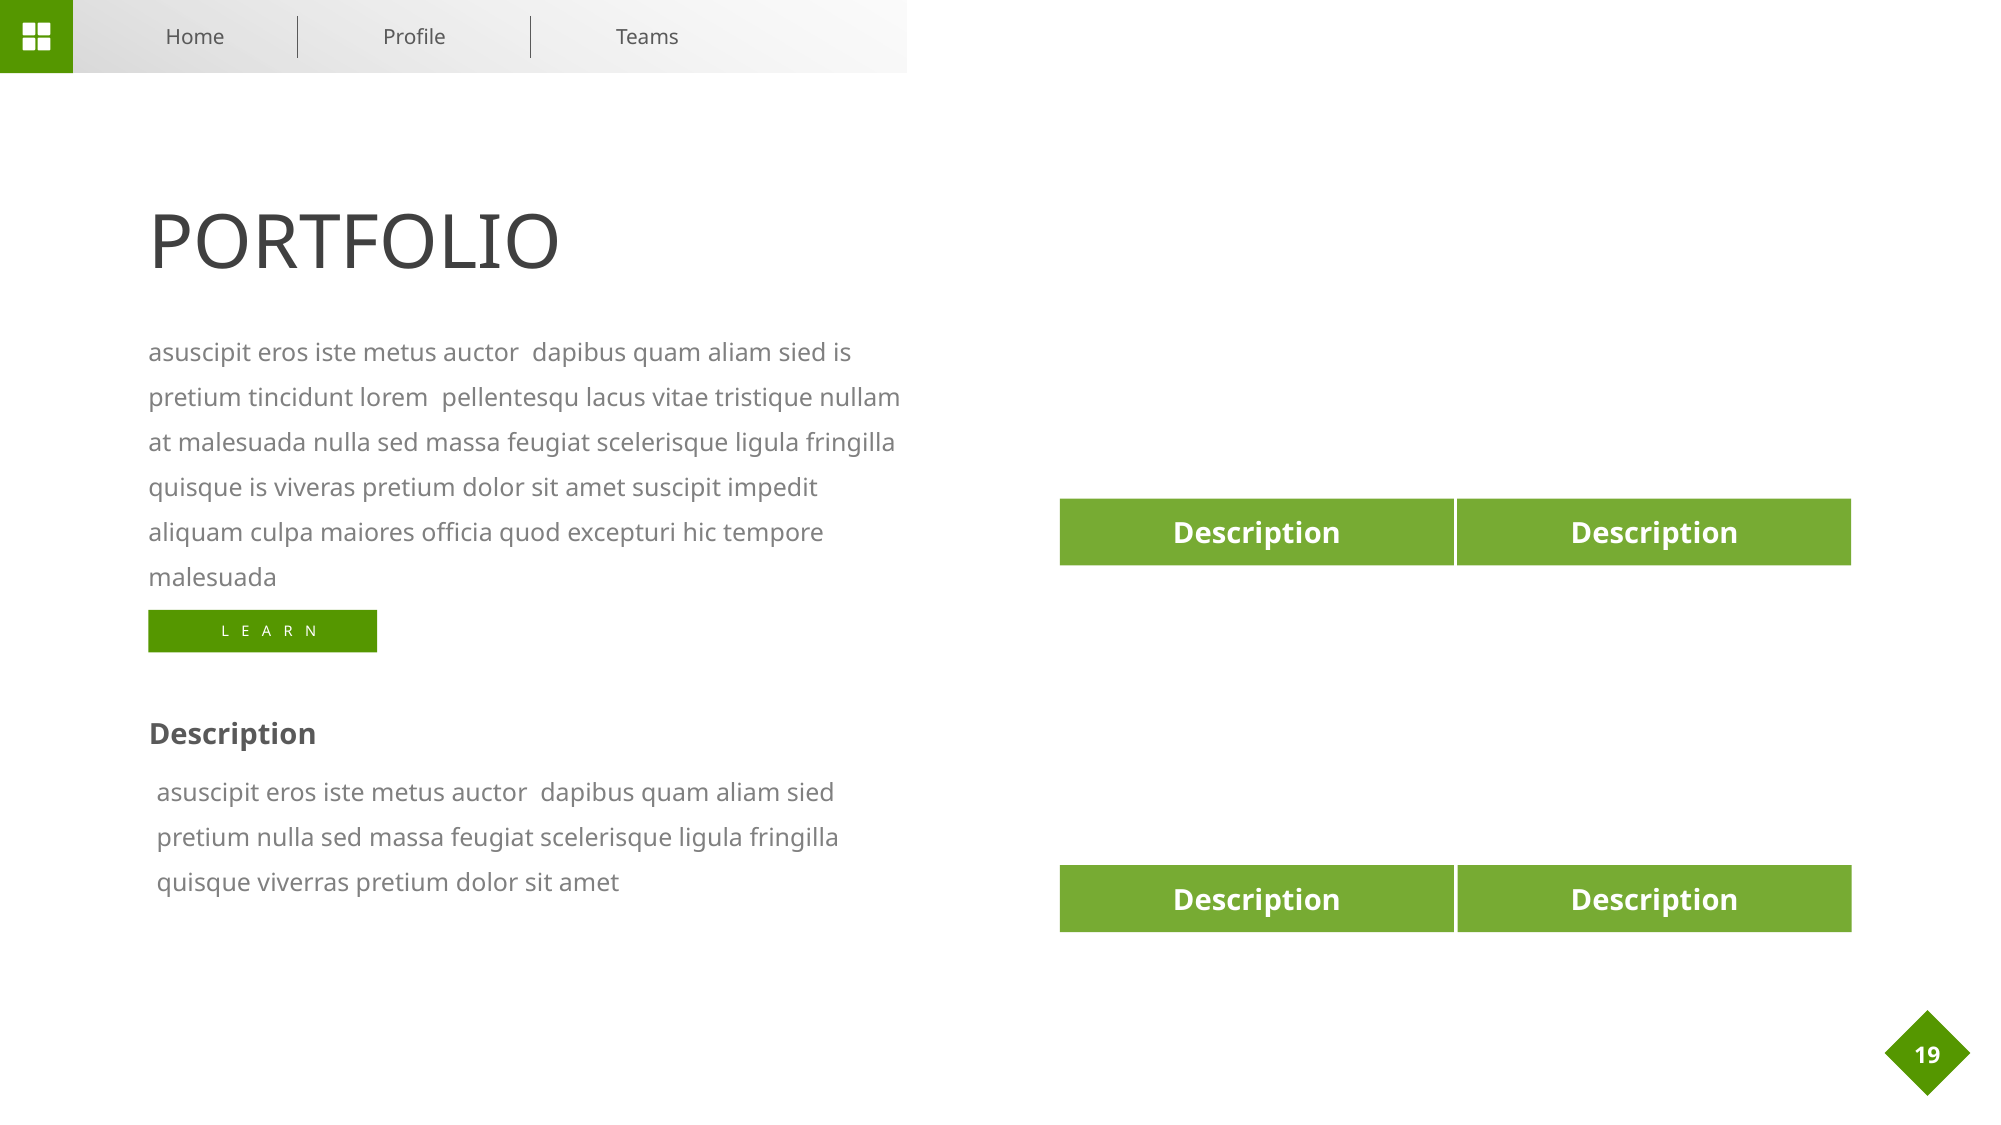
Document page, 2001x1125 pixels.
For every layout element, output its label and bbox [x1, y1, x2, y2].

text_box [0, 0, 1971, 1096]
